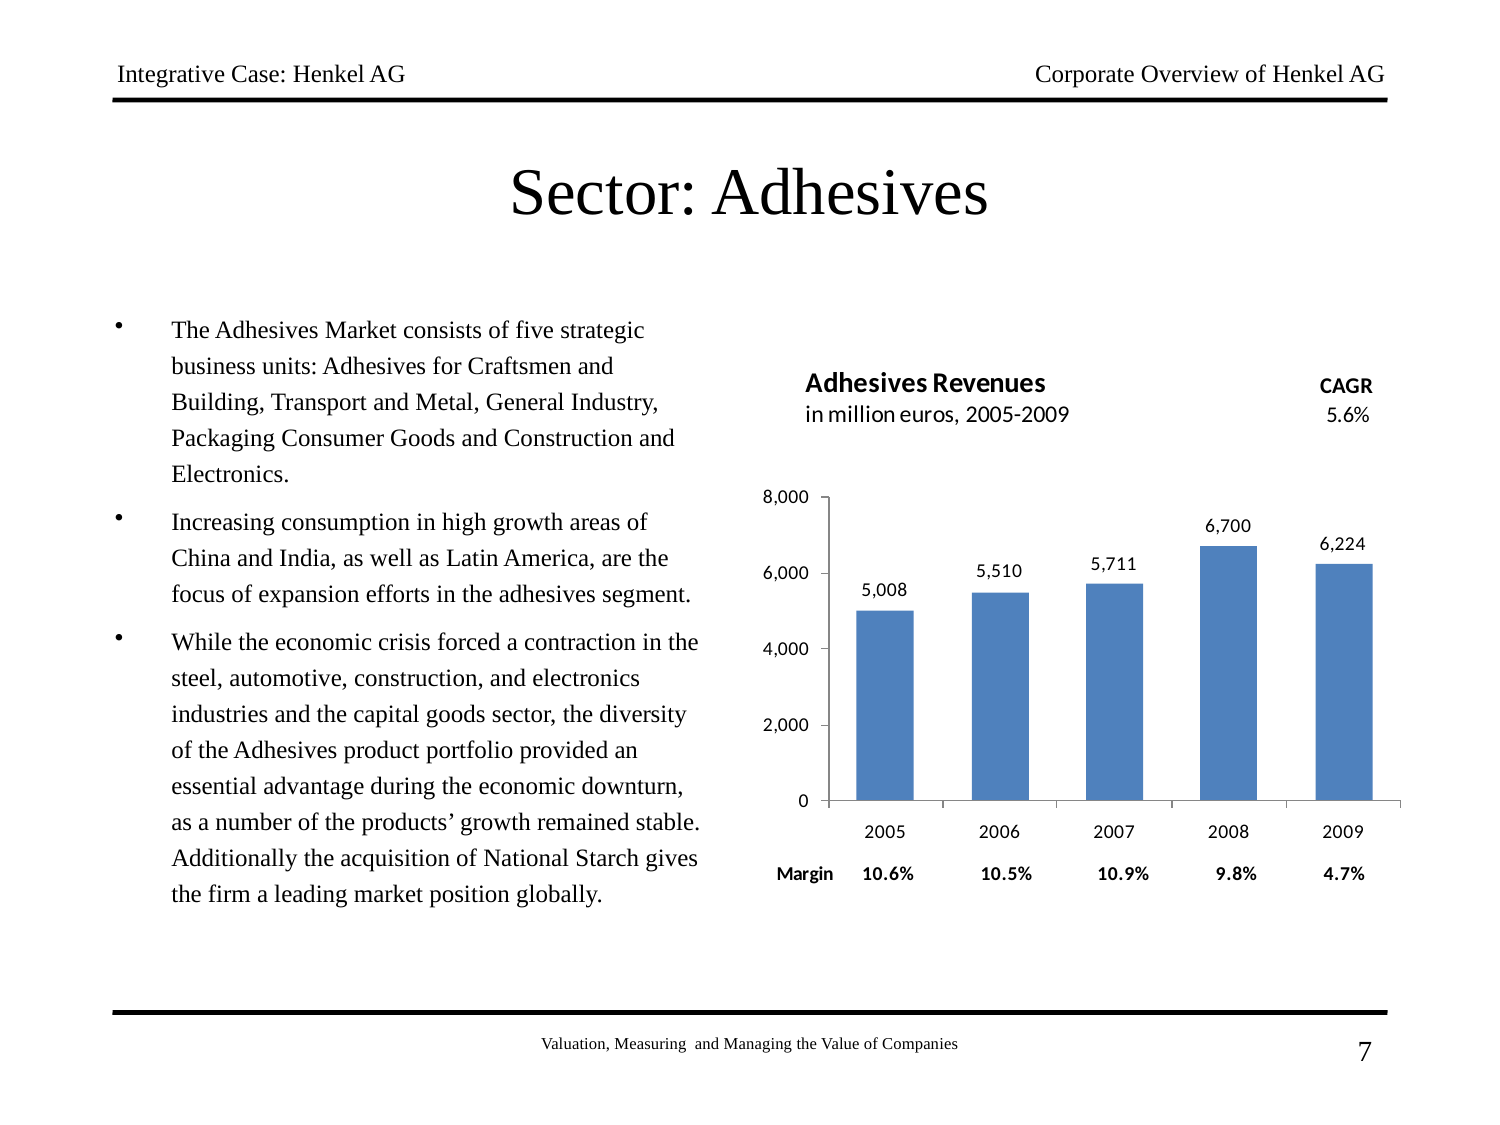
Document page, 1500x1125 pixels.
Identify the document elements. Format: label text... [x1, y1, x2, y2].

slide_number 7 [1074, 1024, 1388, 1101]
picture [749, 337, 1429, 940]
list The Adhesives Market consists of five strategic business units: Adhesives for Craftsmen and Building, Transport and Metal, General Industry, Packaging Consumer Goods and Construction and Electronics. Increasing consumption in high growth areas of China and India, as well as Latin America, are the focus of expansion efforts in the adhesives segment. While the economic crisis forced a contraction in the steel, automotive, construction, and electronics industries and the capital goods sector, the diversity of the Adhesives product portfolio provided an essential advantage during the economic downturn, as a number of the products’ growth remained stable. Additionally the acquisition of National Starch gives the firm a leading market position globally. [99, 299, 726, 926]
footer Valuation, Measuring and Managing the Value of Companies [512, 1024, 988, 1101]
title Sector: Adhesives [112, 99, 1388, 276]
